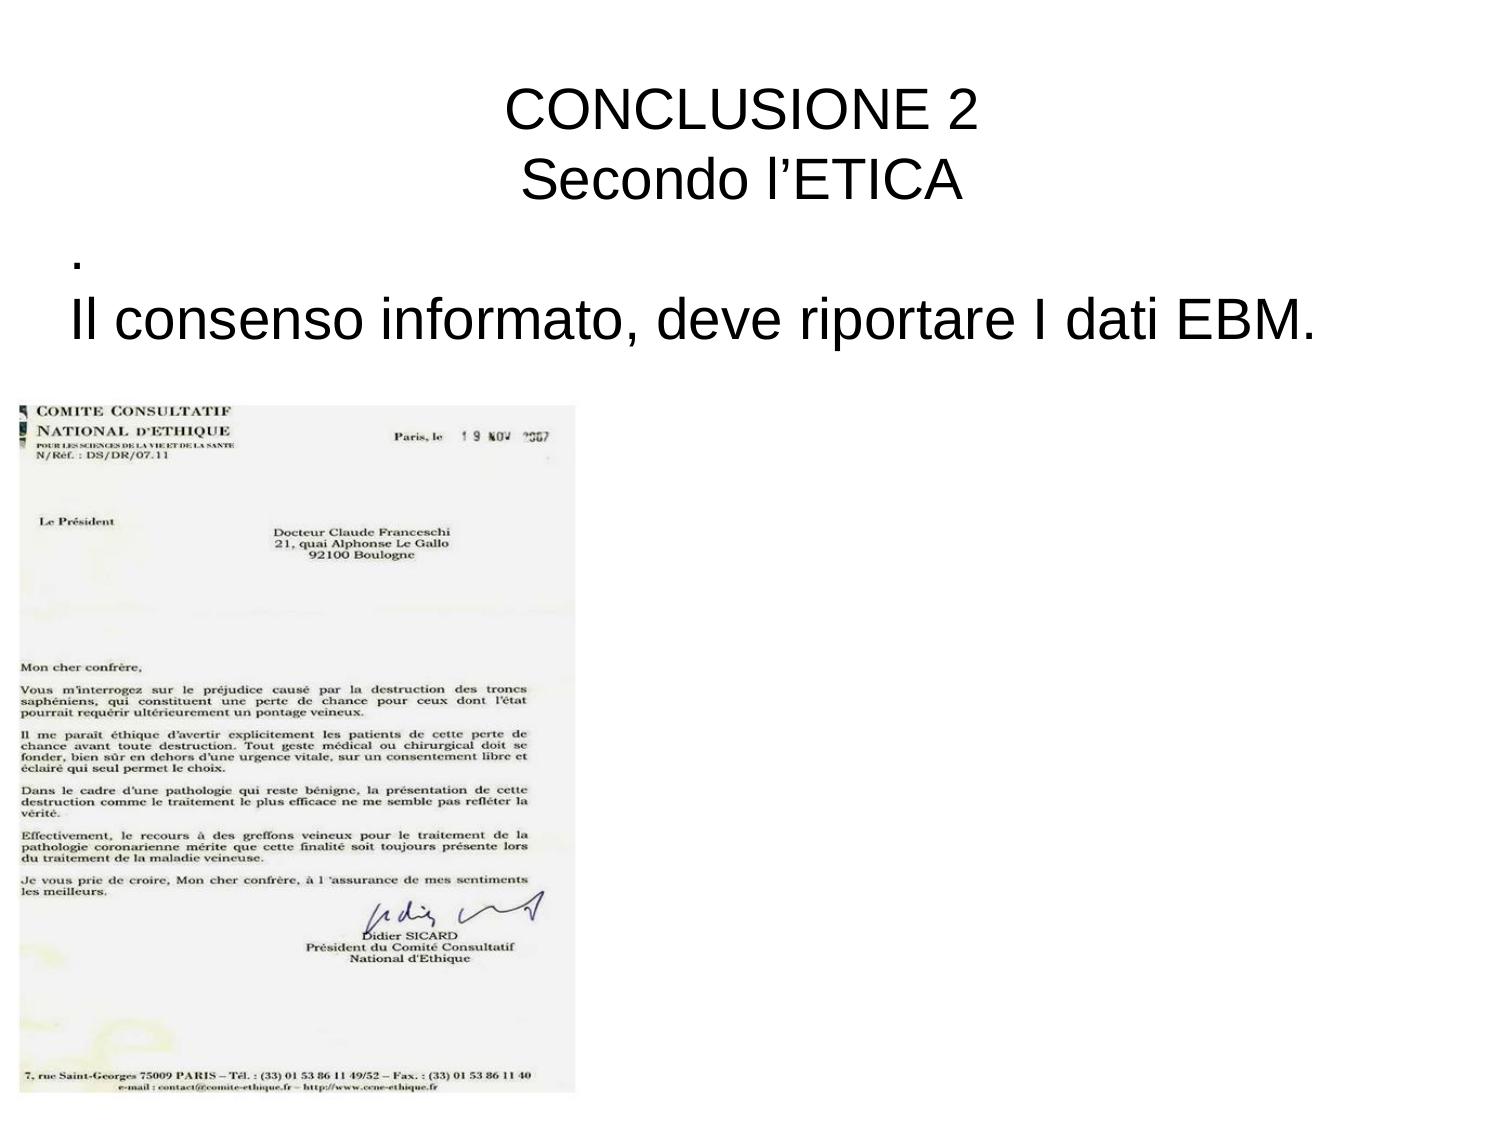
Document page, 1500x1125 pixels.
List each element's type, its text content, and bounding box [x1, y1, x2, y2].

picture [0, 373, 585, 1125]
text_box CONCLUSIONE 2 Secondo l’ETICA . Il consenso informato, deve riportare I dati EBM. [54, 64, 1430, 429]
